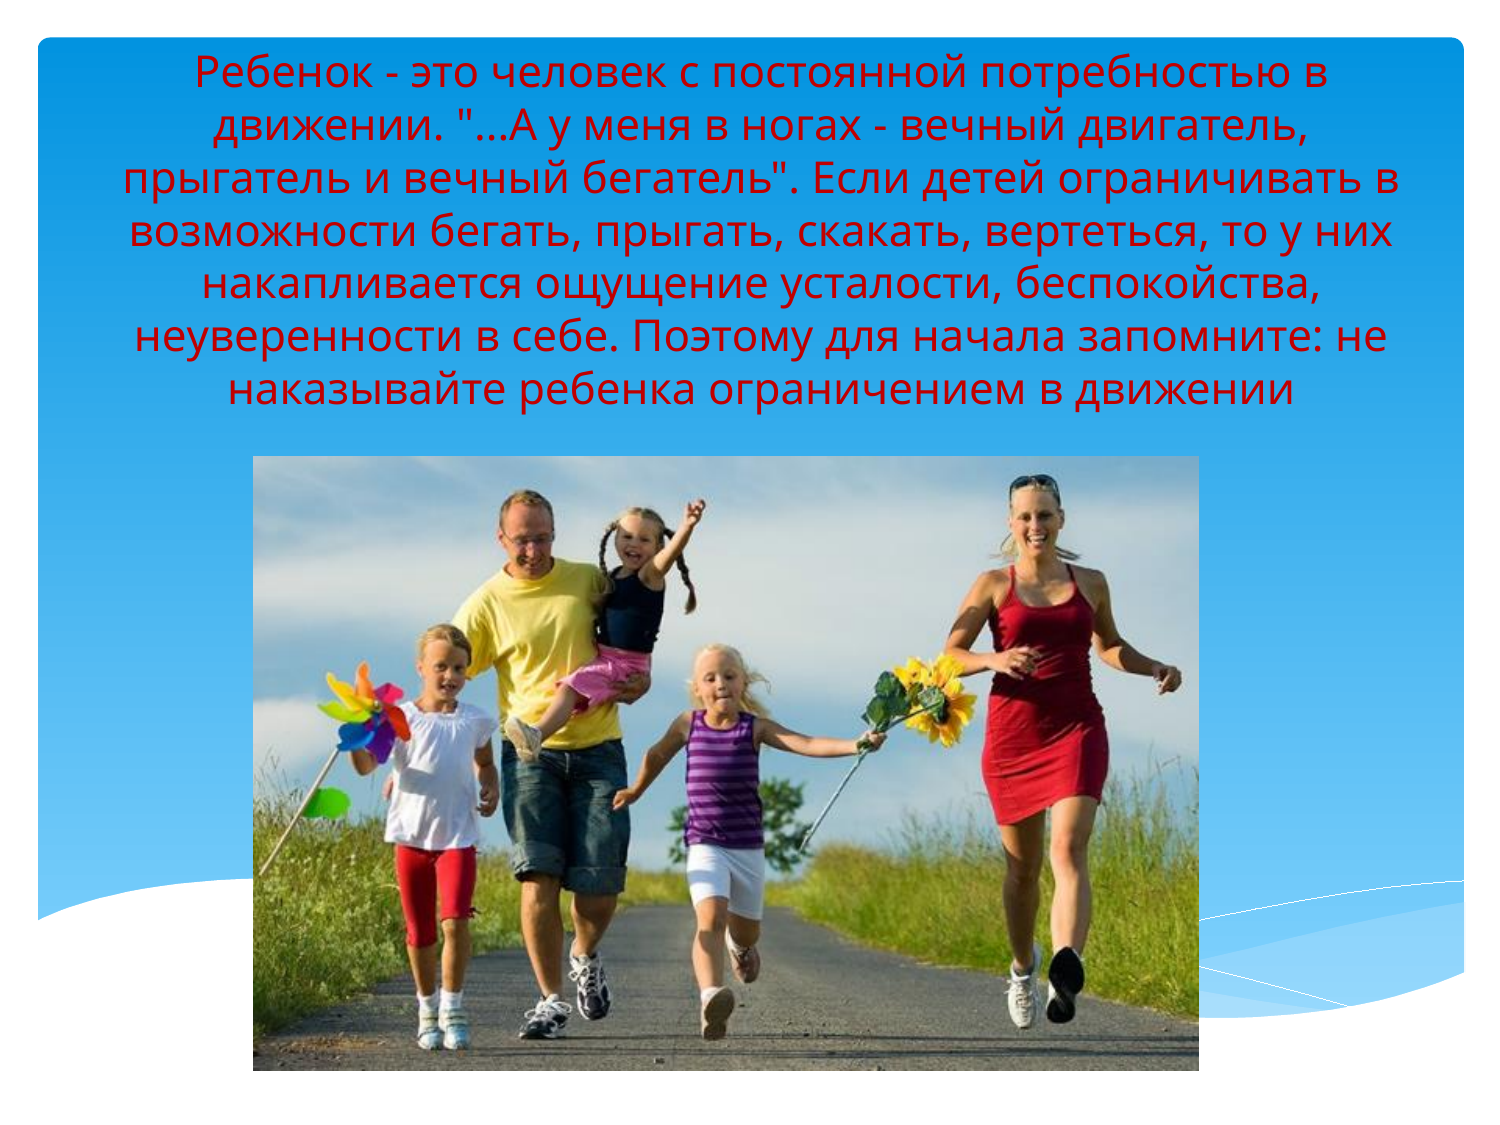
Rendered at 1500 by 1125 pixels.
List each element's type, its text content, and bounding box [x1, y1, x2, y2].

title Ребенок - это человек с постоянной потребностью в движении. "...А у меня в ногах - вечный двигатель, прыгатель и вечный бегатель". Если детей ограничивать в возможности бегать, прыгать, скакать, вертеться, то у них накапливается ощущение усталости, беспокойства, неуверенности в себе. Поэтому для начала запомните: не наказывайте ребенка ограничением в движении [88, 30, 1436, 421]
picture [253, 455, 1200, 1071]
